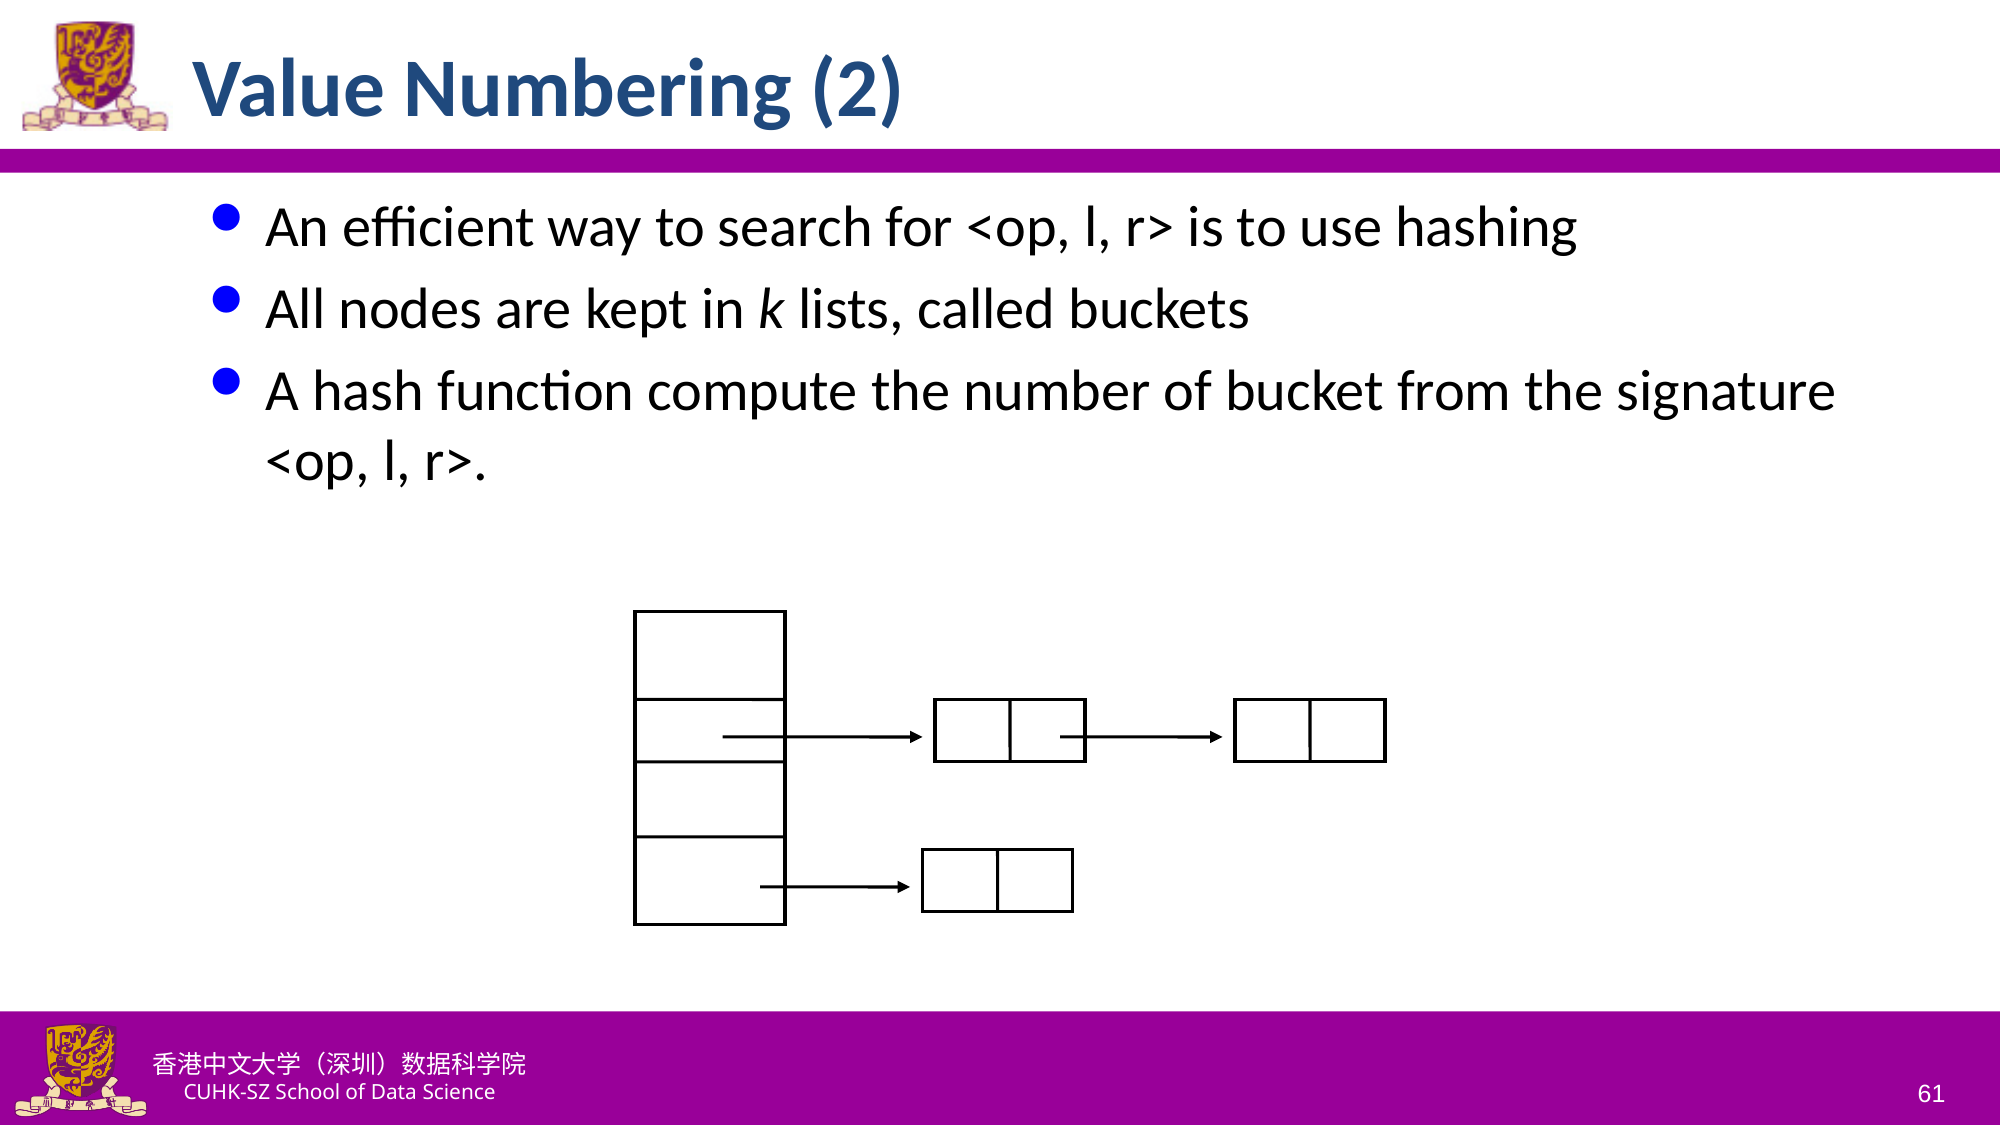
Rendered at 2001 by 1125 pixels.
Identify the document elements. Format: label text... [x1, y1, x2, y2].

text_box [998, 849, 1073, 912]
text_box [635, 837, 785, 925]
text_box [635, 611, 785, 699]
text_box [635, 762, 785, 836]
text_box [935, 699, 1010, 762]
title Value Numbering (2) [177, 20, 1762, 145]
text_box An efficient way to search for <op, l, r> is to use hashing All nodes are kept in k lists, called buckets A hash function compute the number of bucket from the signature <op, l, r>. [193, 181, 1892, 522]
picture [21, 20, 173, 131]
text_box [1235, 699, 1310, 762]
text_box [1311, 699, 1385, 762]
text_box [722, 730, 923, 744]
slide_number 61 [1493, 1070, 1961, 1125]
text_box [1011, 699, 1085, 762]
text_box [922, 849, 997, 912]
picture [14, 1023, 149, 1117]
text_box [760, 880, 911, 894]
text_box [1060, 730, 1223, 744]
text_box [635, 700, 785, 761]
